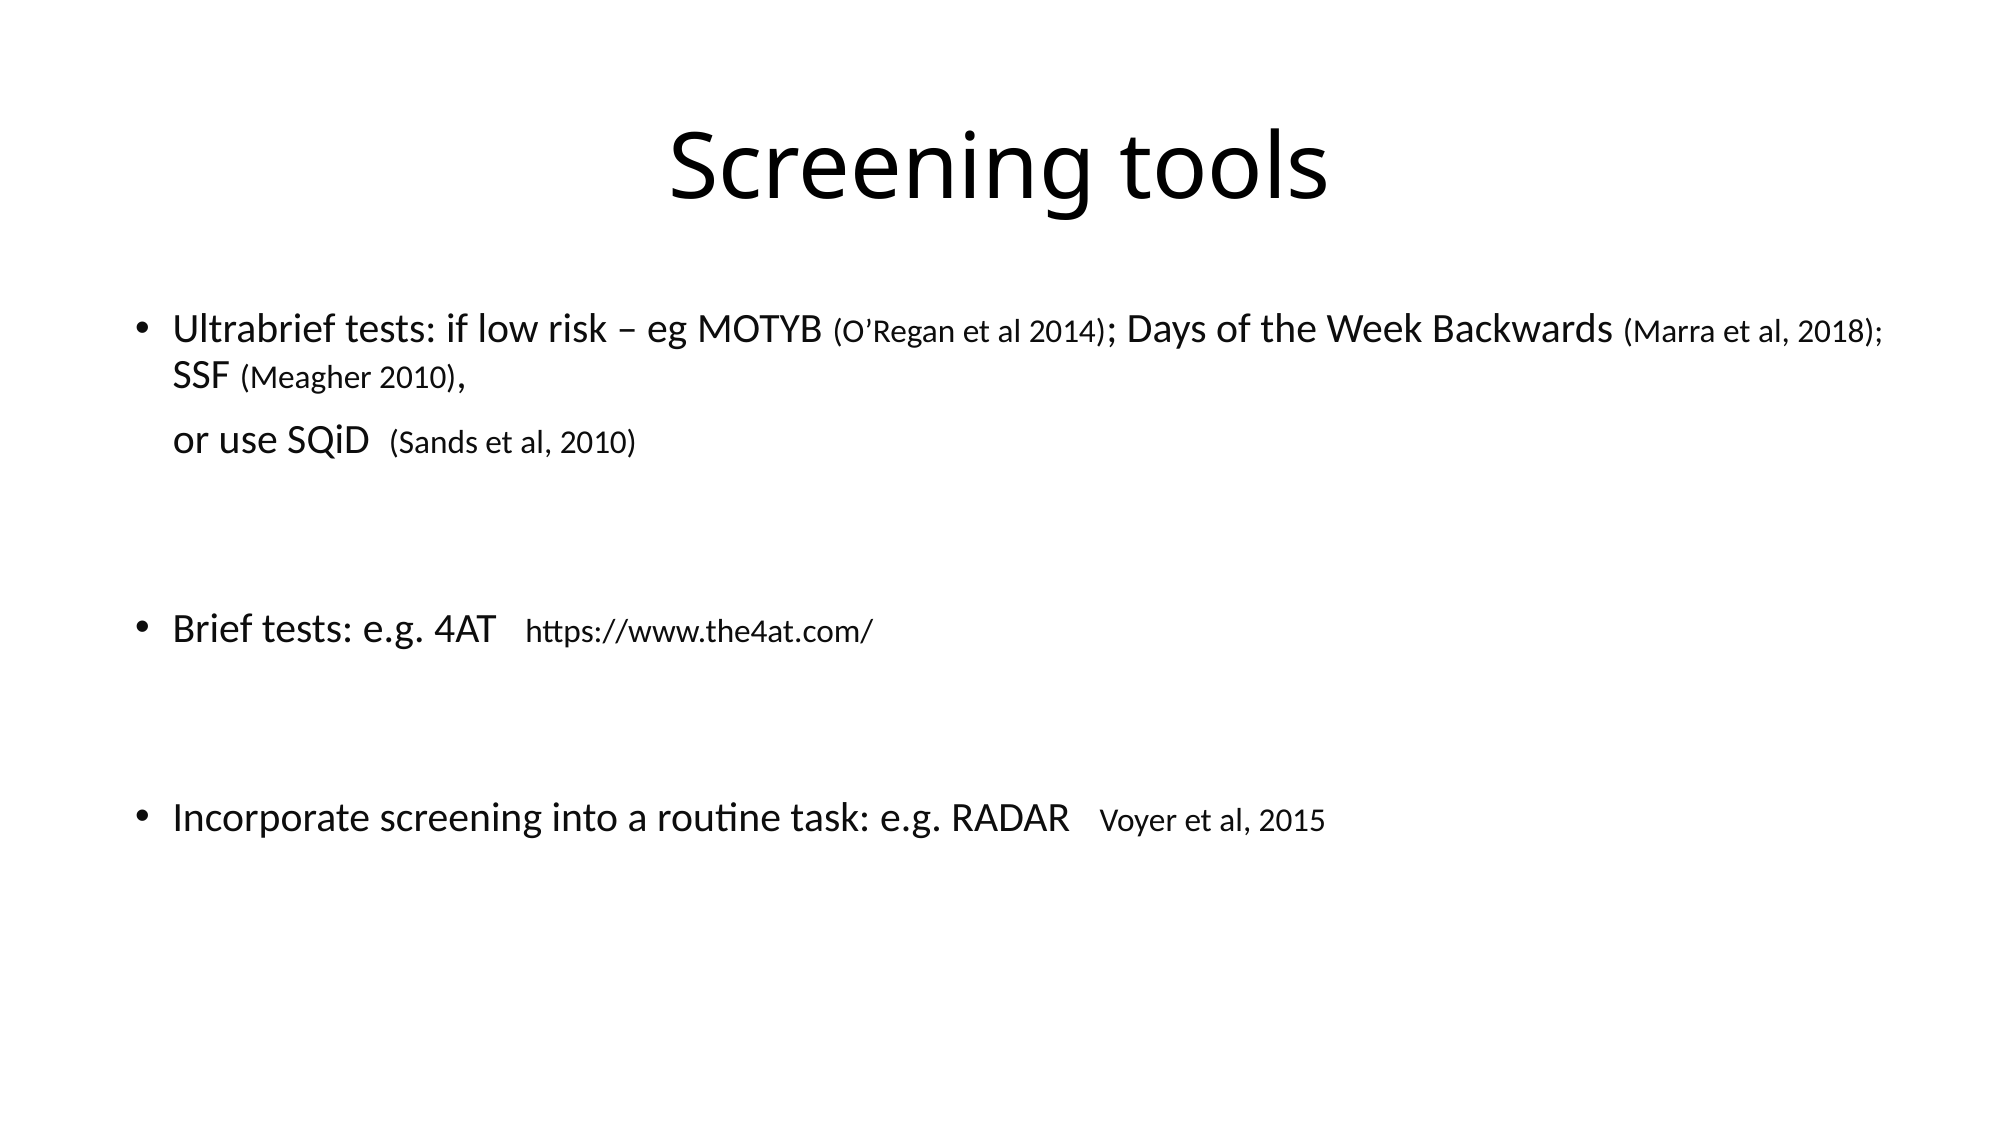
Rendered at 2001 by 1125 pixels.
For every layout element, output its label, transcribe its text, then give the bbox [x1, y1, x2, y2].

title Screening tools [137, 59, 1863, 278]
list Ultrabrief tests: if low risk – eg MOTYB (O’Regan et al 2014); Days of the Week Backwards (Marra et al, 2018); SSF (Meagher 2010), or use SQiD (Sands et al, 2010) Brief tests: e.g. 4AT https://www.the4at.com/ Incorporate screening into a routine task: e.g. RADAR Voyer et al, 2015 [120, 299, 1915, 1067]
